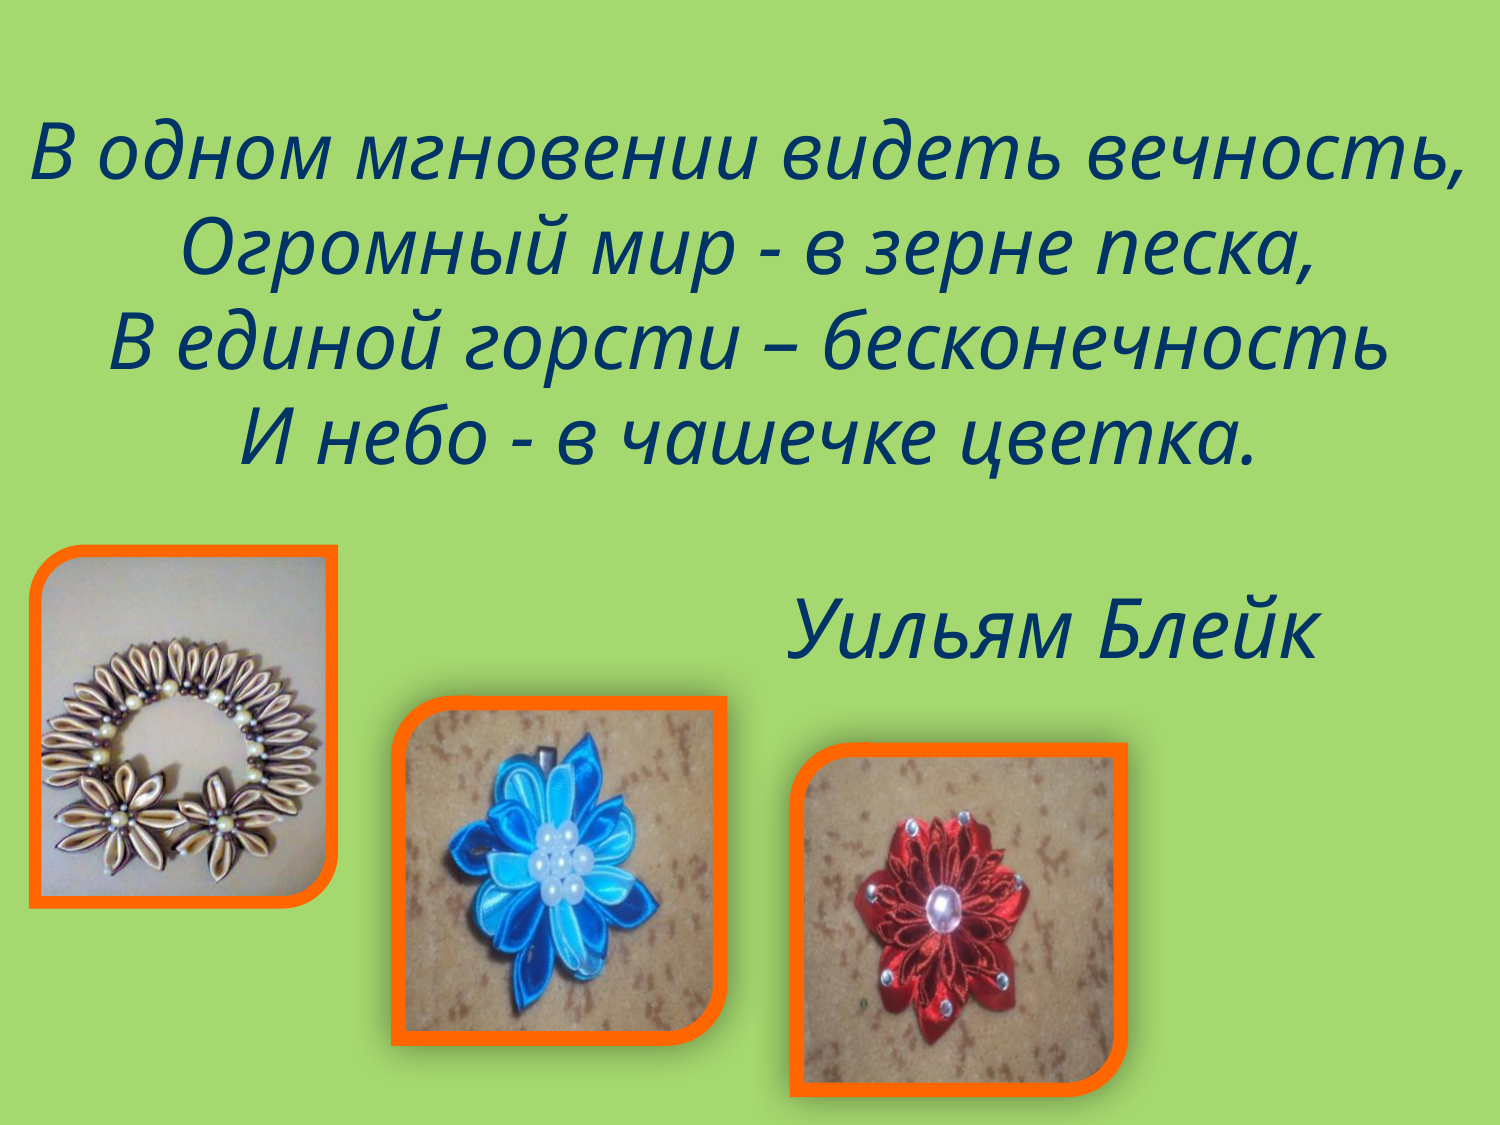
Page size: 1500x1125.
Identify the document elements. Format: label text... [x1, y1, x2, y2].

picture [34, 550, 332, 903]
title В одном мгновении видеть вечность, Огромный мир - в зерне песка, В единой горсти – бесконечность И небо - в чашечке цветка. Уильям Блейк [0, 0, 1500, 775]
picture [796, 749, 1122, 1091]
picture [398, 702, 721, 1039]
